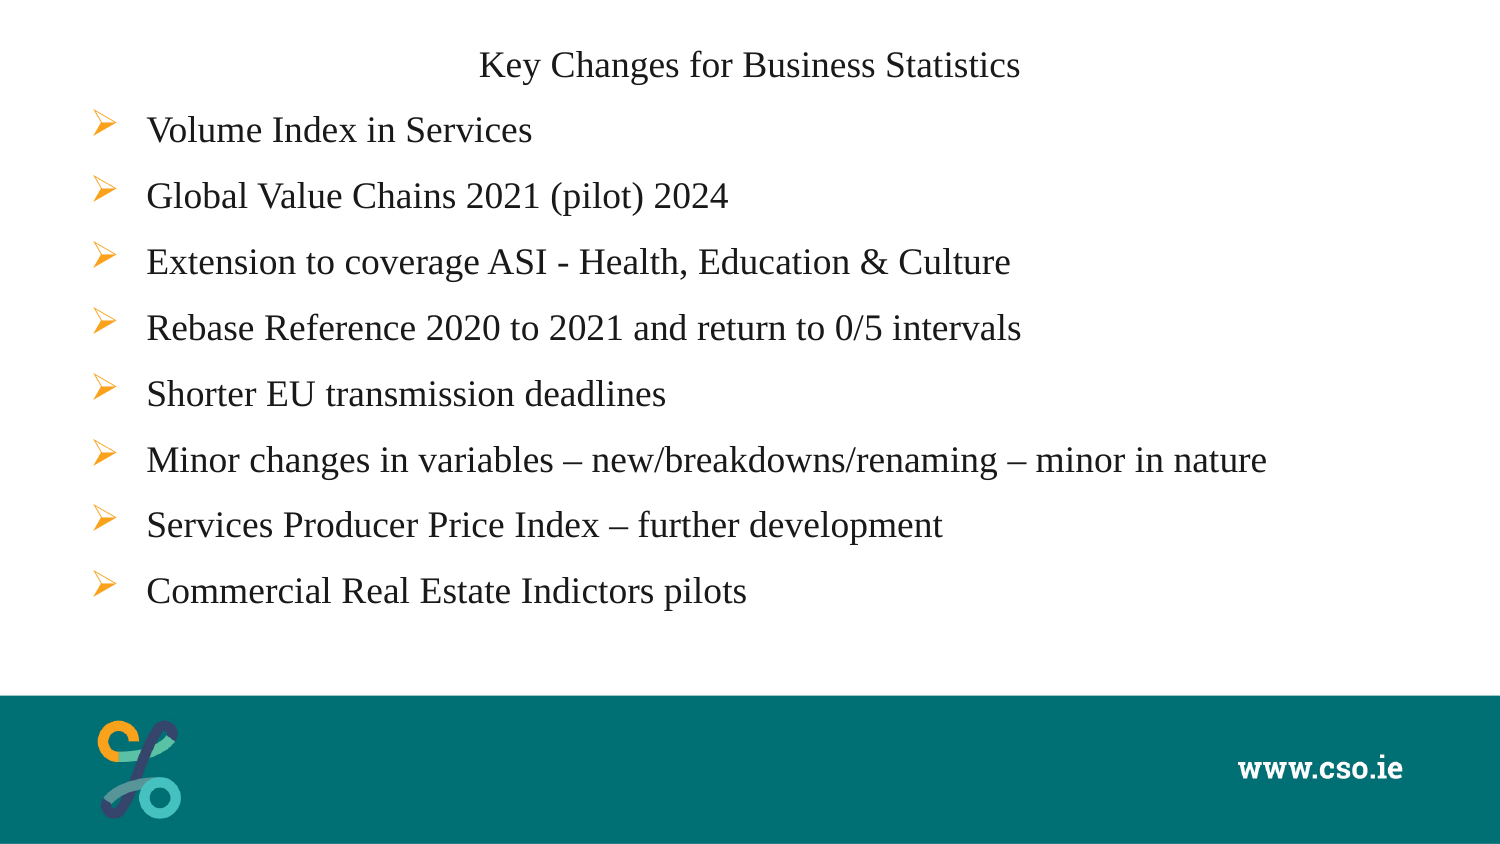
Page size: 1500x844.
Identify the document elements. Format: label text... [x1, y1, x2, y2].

picture [0, 0, 1500, 844]
list Key Changes for Business Statistics Volume Index in Services Global Value Chains 2021 (pilot) 2024 Extension to coverage ASI - Health, Education & Culture Rebase Reference 2020 to 2021 and return to 0/5 intervals Shorter EU transmission deadlines Minor changes in variables – new/breakdowns/renaming – minor in nature Services Producer Price Index – further development Commercial Real Estate Indictors pilots [75, 32, 1425, 659]
